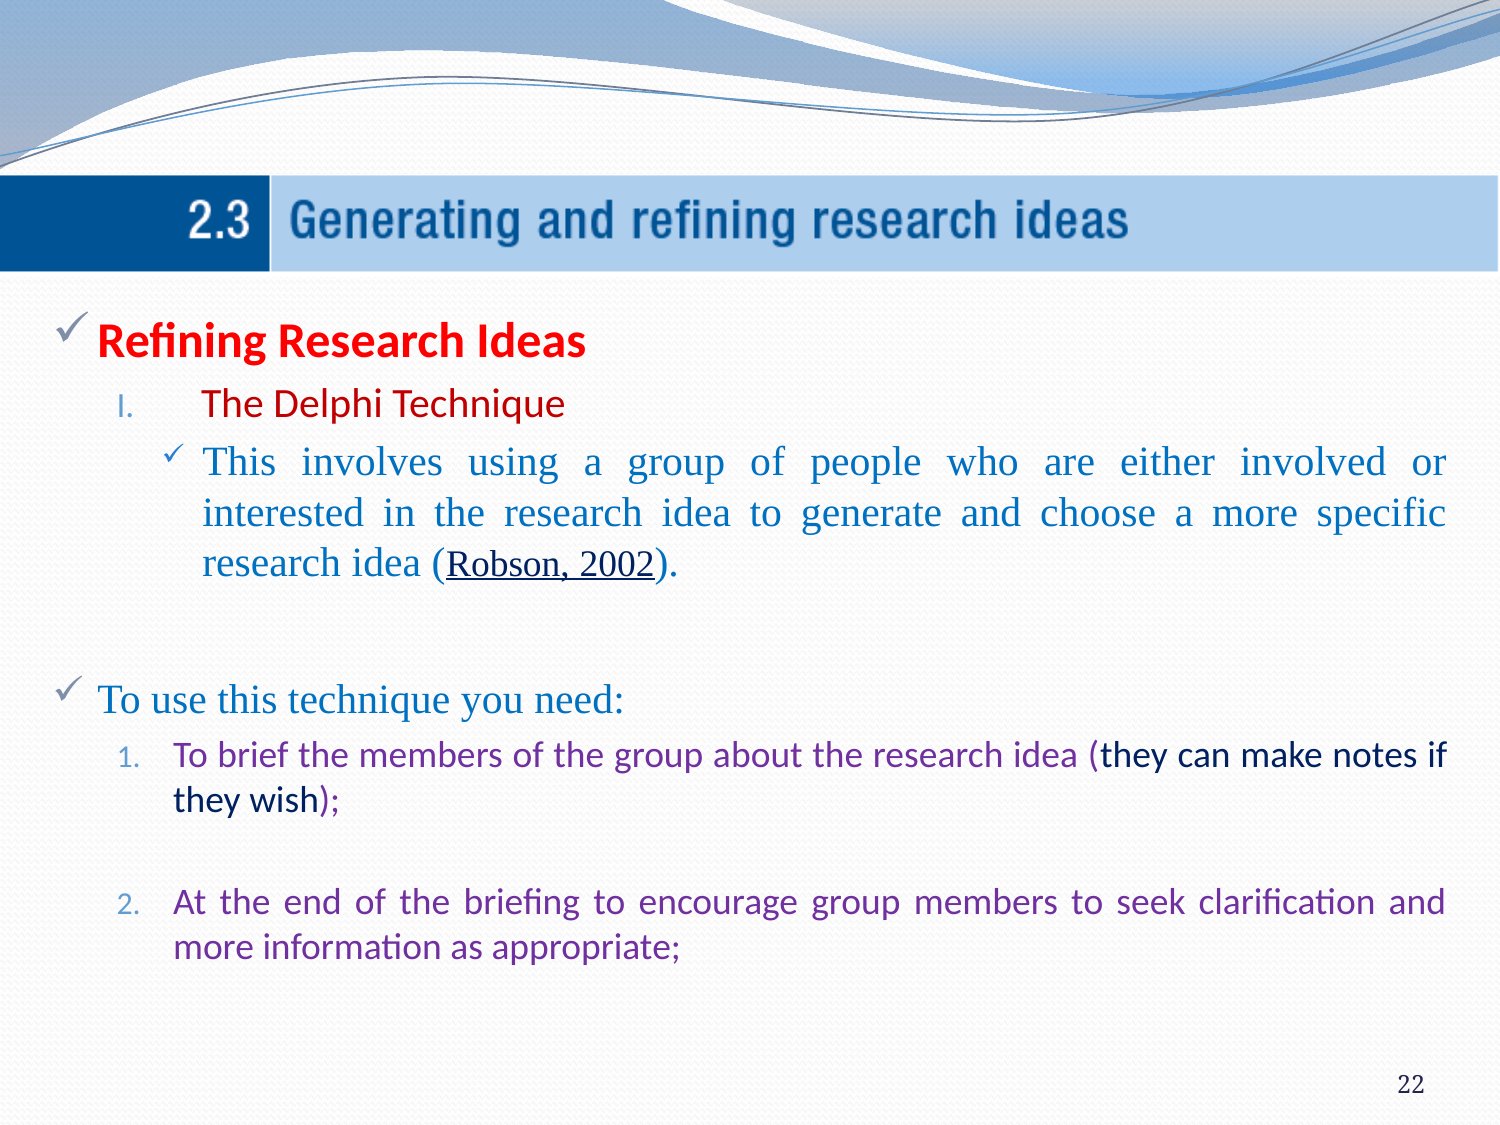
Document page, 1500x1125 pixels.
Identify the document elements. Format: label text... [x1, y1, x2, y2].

slide_number 22 [1299, 1042, 1425, 1103]
list Refining Research Ideas The Delphi Technique This involves using a group of people who are either involved or interested in the research idea to generate and choose a more specific research idea (Robson, 2002). To use this technique you need: To brief the members of the group about the research idea (they can make notes if they wish); At the end of the briefing to encourage group members to seek clarification and more information as appropriate; [37, 299, 1463, 1100]
picture [0, 174, 1500, 278]
